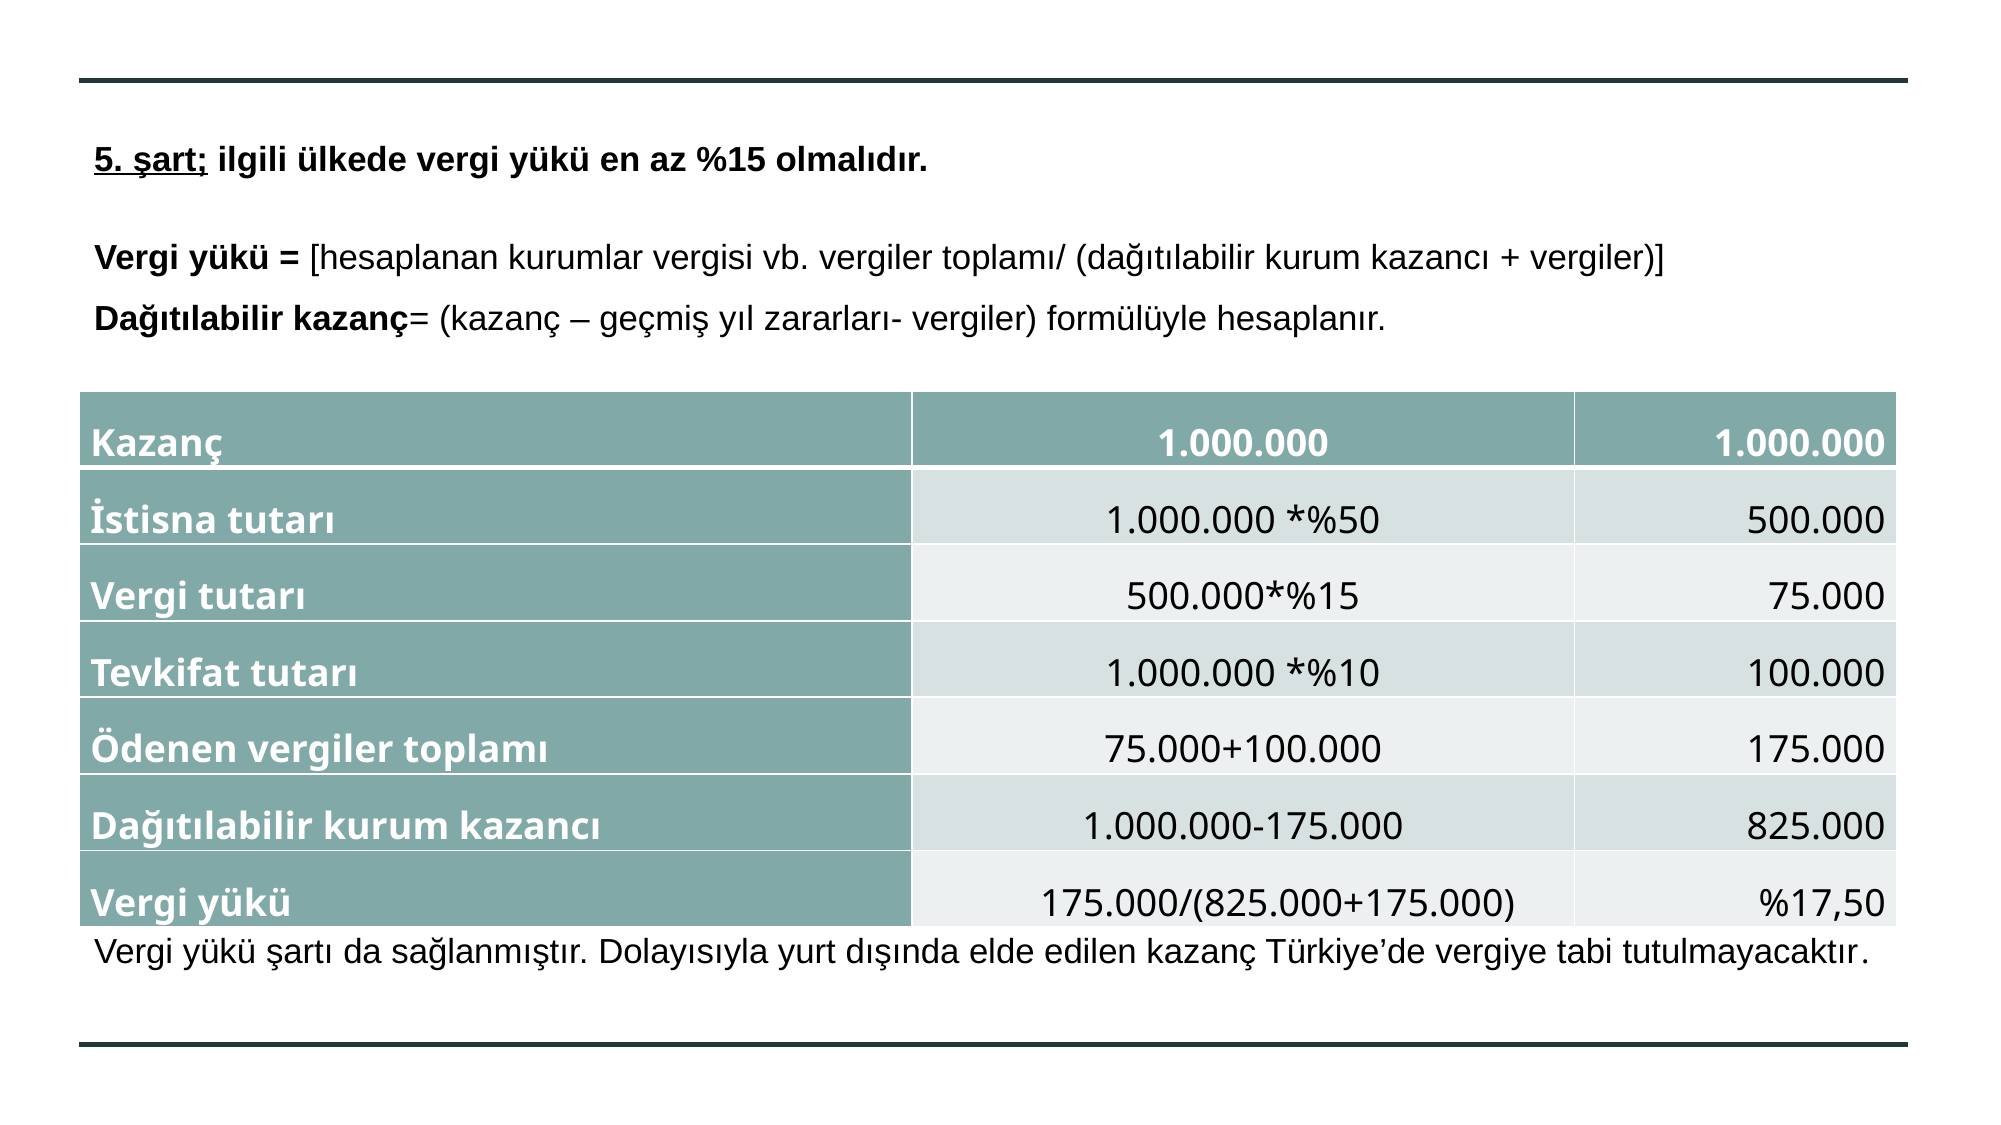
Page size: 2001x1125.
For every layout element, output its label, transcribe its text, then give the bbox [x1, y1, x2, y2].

table_cell Tevkifat tutarı [80, 622, 911, 696]
list 5. şart; ilgili ülkede vergi yükü en az %15 olmalıdır. Vergi yükü = [hesaplanan kurumlar vergisi vb. vergiler toplamı/ (dağıtılabilir kurum kazancı + vergiler)] Dağıtılabilir kazanç= (kazanç – geçmiş yıl zararları- vergiler) formülüyle hesaplanır. Vergi yükü şartı da sağlanmıştır. Dolayısıyla yurt dışında elde edilen kazanç Türkiye’de vergiye tabi tutulmayacaktır. [79, 128, 1897, 390]
table_cell 825.000 [1575, 775, 1896, 850]
table_cell 1.000.000 *%50 [913, 470, 1574, 543]
table_header Kazanç [80, 392, 911, 465]
table_cell 75.000+100.000 [913, 698, 1574, 773]
table_cell Dağıtılabilir kurum kazancı [80, 775, 911, 850]
table_cell 1.000.000 *%10 [913, 622, 1574, 696]
table_cell İstisna tutarı [80, 470, 911, 543]
table_cell 75.000 [1575, 545, 1896, 620]
table_cell 100.000 [1575, 622, 1896, 696]
table_cell 500.000*%15 [913, 545, 1574, 620]
table_header 1.000.000 [1575, 392, 1896, 465]
table_header 1.000.000 [913, 392, 1574, 465]
table_cell %17,50 [1575, 851, 1896, 926]
table_cell Vergi tutarı [80, 545, 911, 620]
table_cell 500.000 [1575, 470, 1896, 543]
table_cell Vergi yükü [80, 851, 911, 926]
table_cell Ödenen vergiler toplamı [80, 698, 911, 773]
table_cell 175.000 [1575, 698, 1896, 773]
table_cell 175.000/(825.000+175.000) [913, 851, 1574, 926]
list 5. şart; ilgili ülkede vergi yükü en az %15 olmalıdır. Vergi yükü = [hesaplanan kurumlar vergisi vb. vergiler toplamı/ (dağıtılabilir kurum kazancı + vergiler)] Dağıtılabilir kazanç= (kazanç – geçmiş yıl zararları- vergiler) formülüyle hesaplanır. Vergi yükü şartı da sağlanmıştır. Dolayısıyla yurt dışında elde edilen kazanç Türkiye’de vergiye tabi tutulmayacaktır. [79, 928, 1897, 1038]
table_cell 1.000.000-175.000 [913, 775, 1574, 850]
